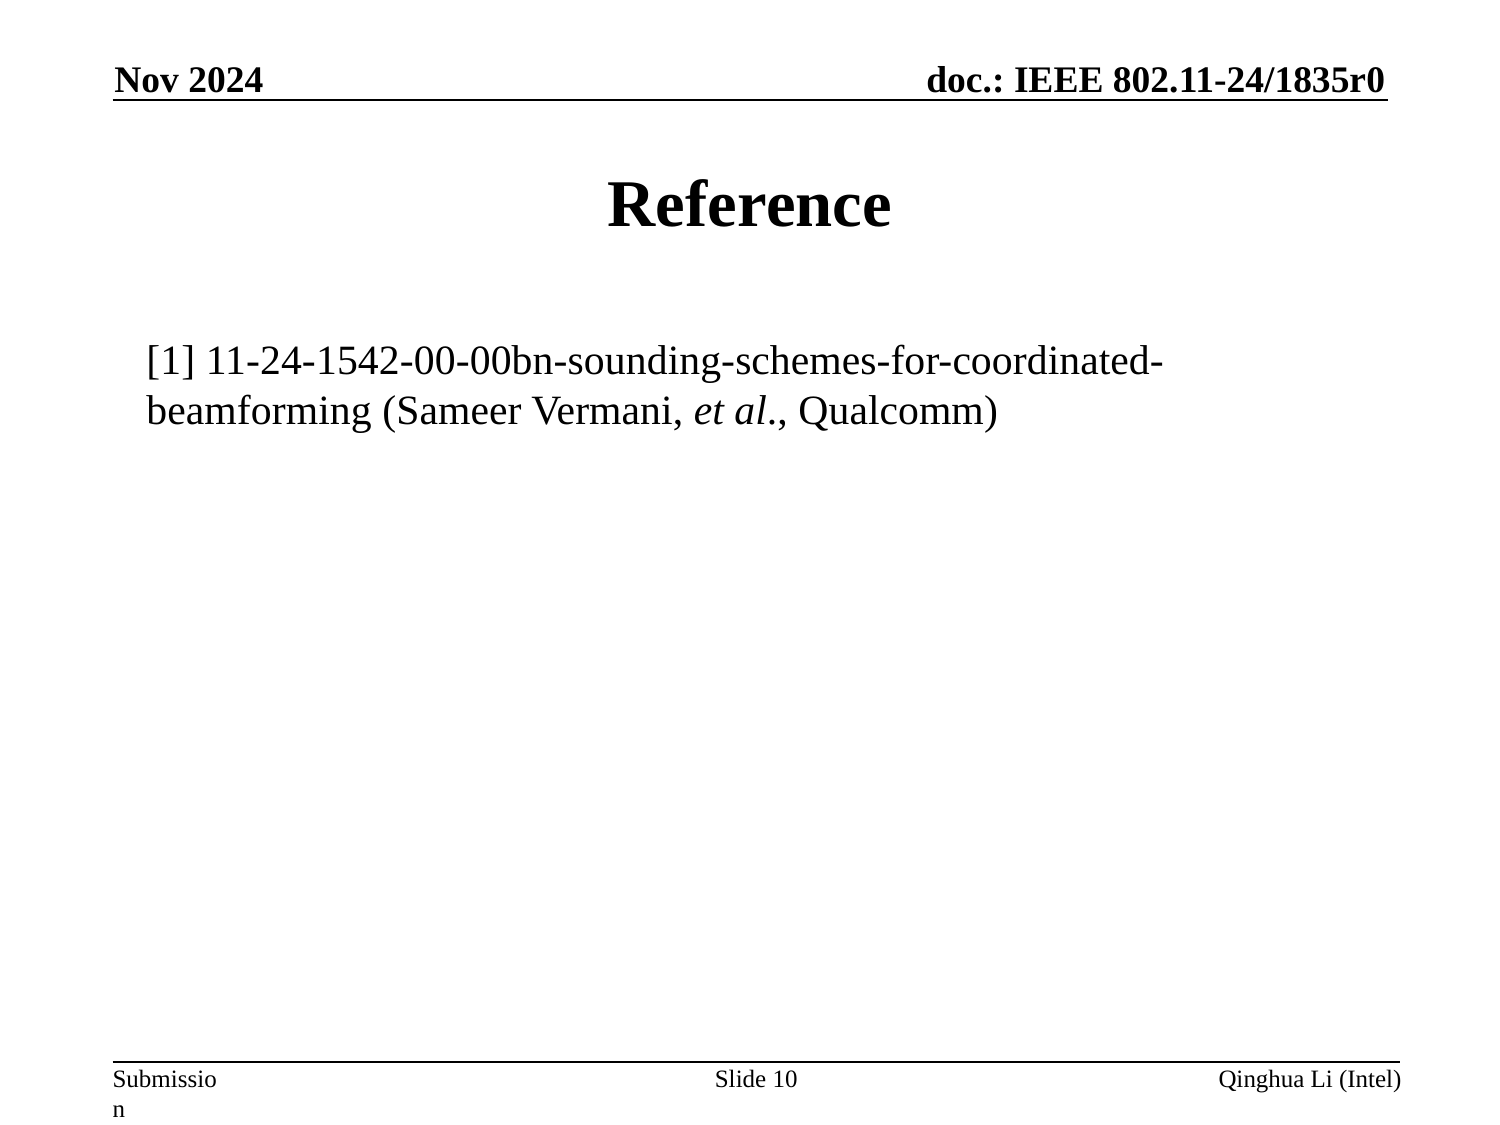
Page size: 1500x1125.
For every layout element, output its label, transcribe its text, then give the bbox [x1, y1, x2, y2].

title Reference [112, 112, 1388, 288]
footer Qinghua Li (Intel) [1171, 1062, 1402, 1125]
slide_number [114, 0, 394, 100]
list [1] 11-24-1542-00-00bn-sounding-schemes-for-coordinated-beamforming (Sameer Vermani, et al., Qualcomm) [112, 324, 1388, 1000]
slide_number Slide 10 [712, 1062, 800, 1125]
